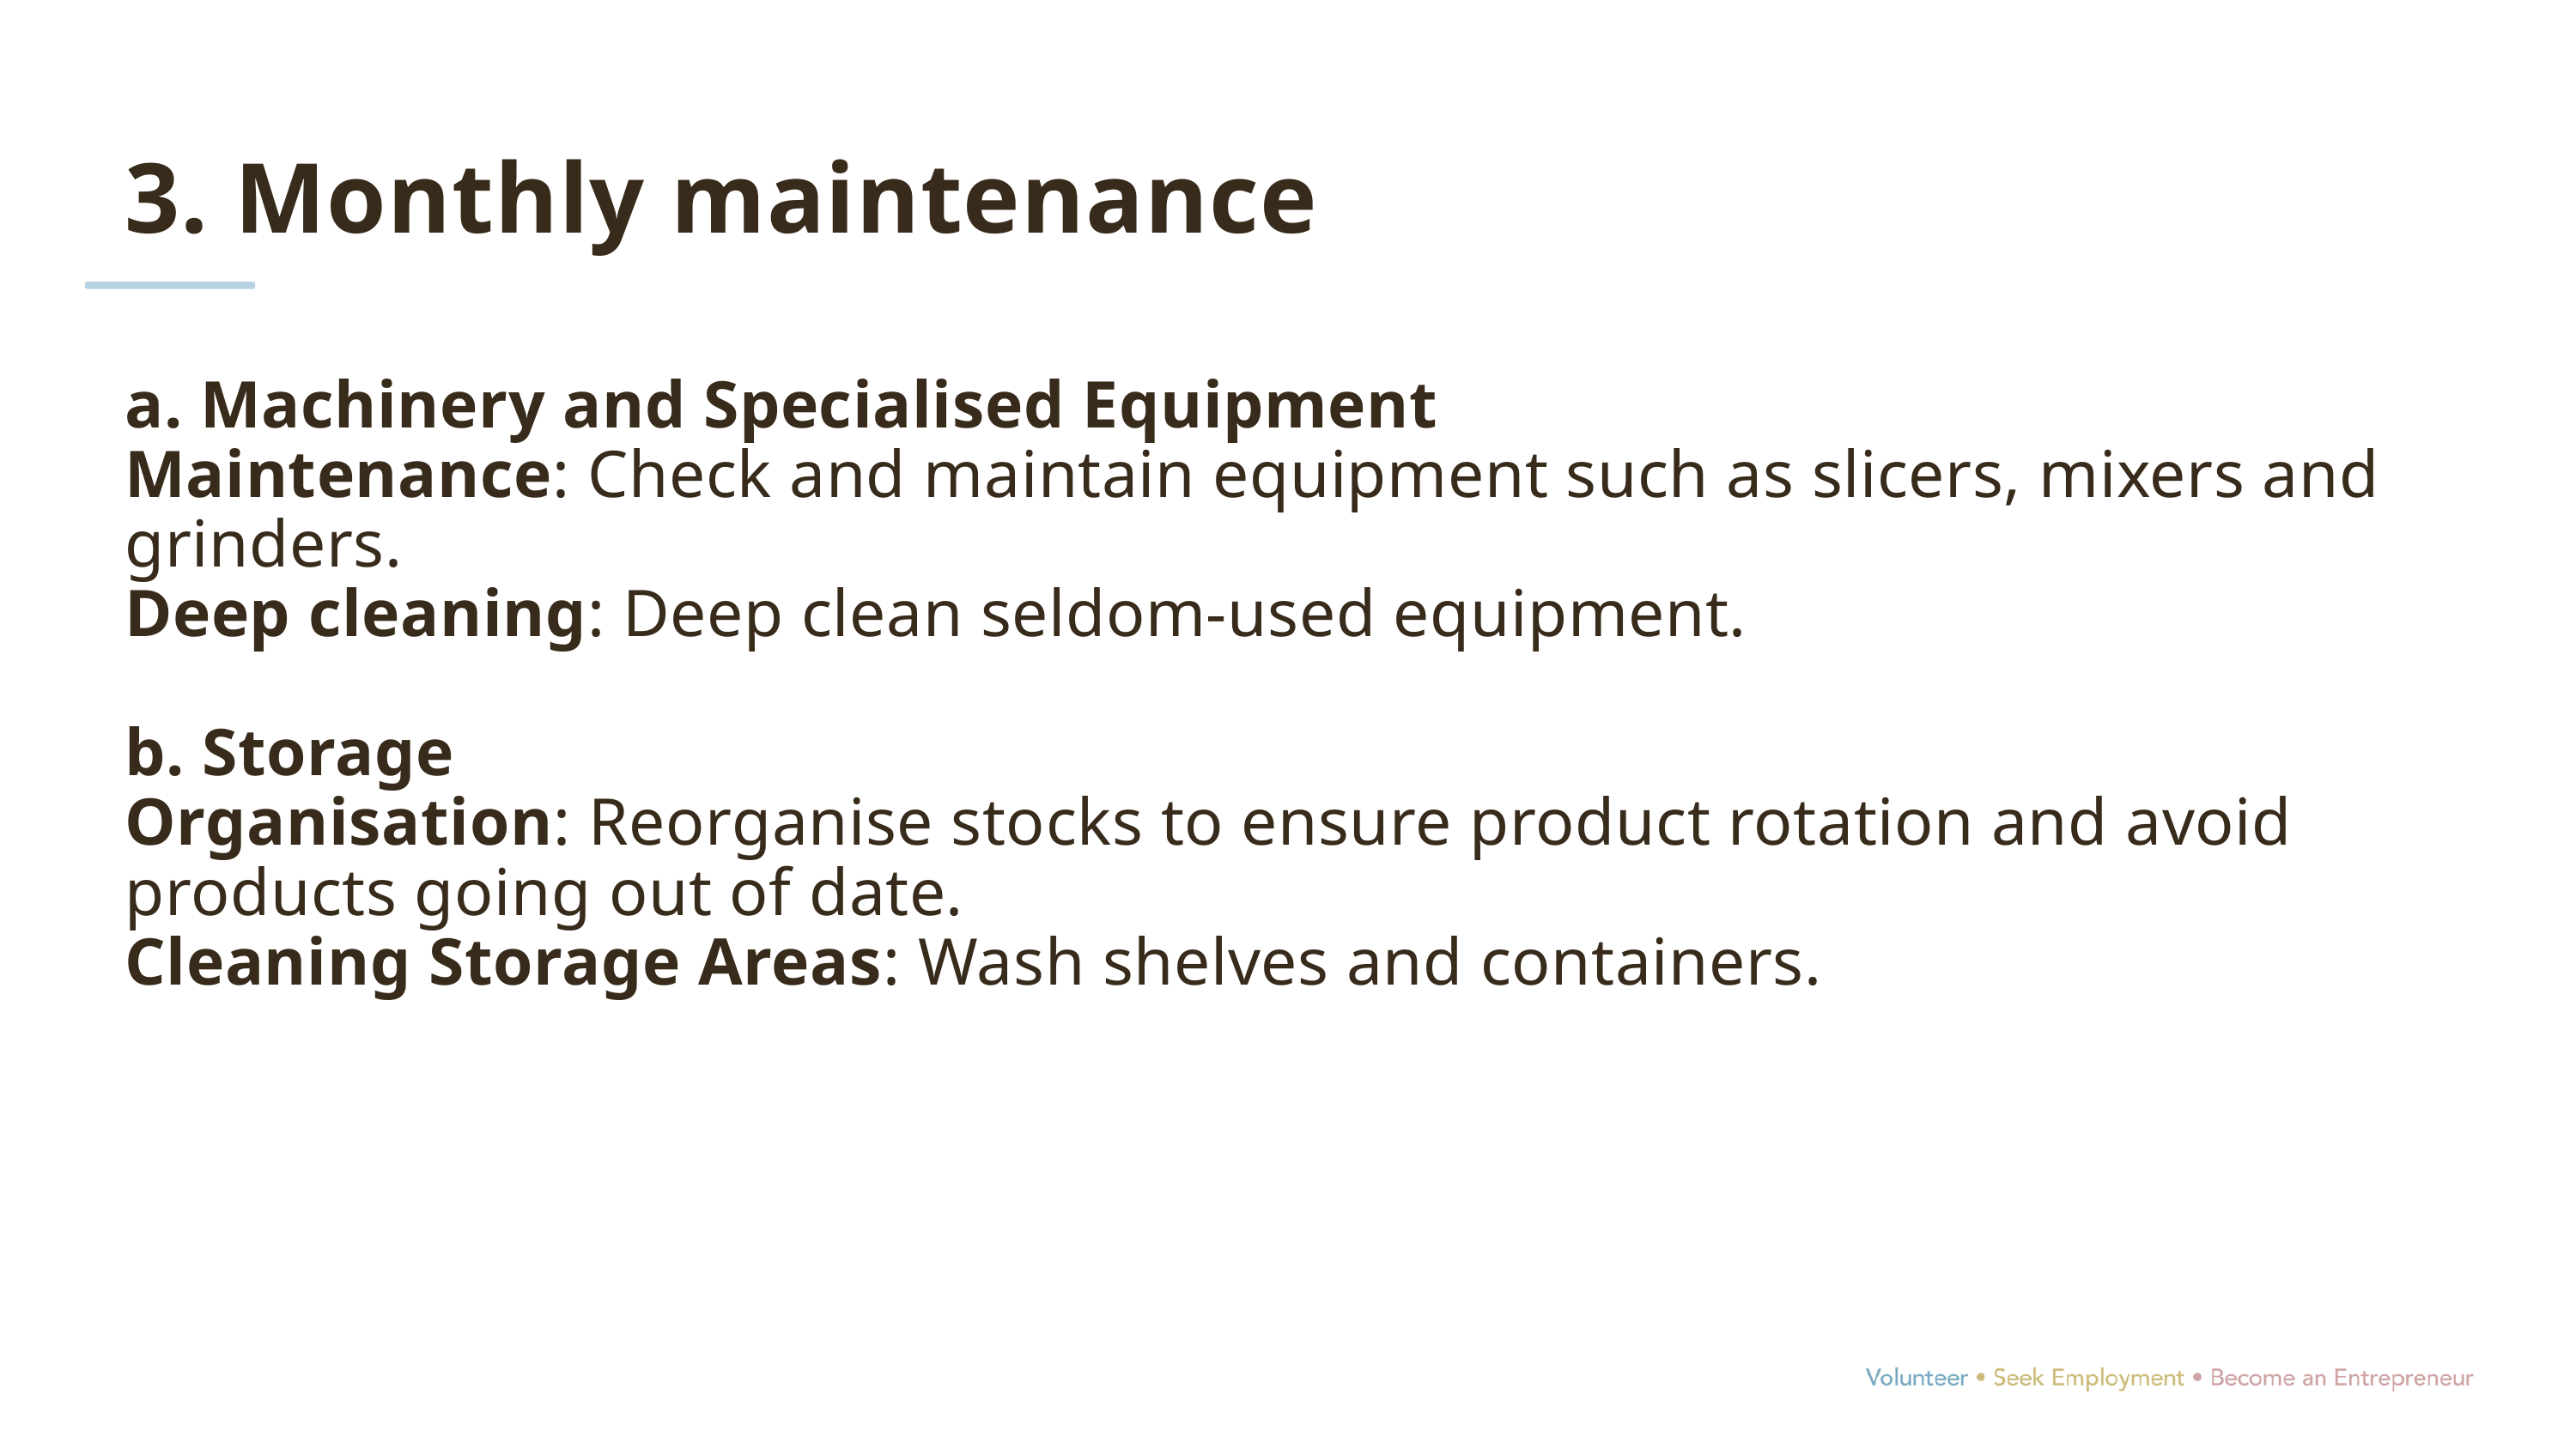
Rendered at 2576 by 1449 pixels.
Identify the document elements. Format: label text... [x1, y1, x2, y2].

text_box [1827, 1347, 2538, 1421]
text_box 3. Monthly maintenance [125, 158, 2470, 252]
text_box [84, 281, 256, 289]
text_box a. Machinery and Specialised Equipment Maintenance: Check and maintain equipment such as slicers, mixers and grinders. Deep cleaning: Deep clean seldom-used equipment. b. Storage Organisation: Reorganise stocks to ensure product rotation and avoid products going out of date. Cleaning Storage Areas: Wash shelves and containers. [125, 371, 2470, 1067]
